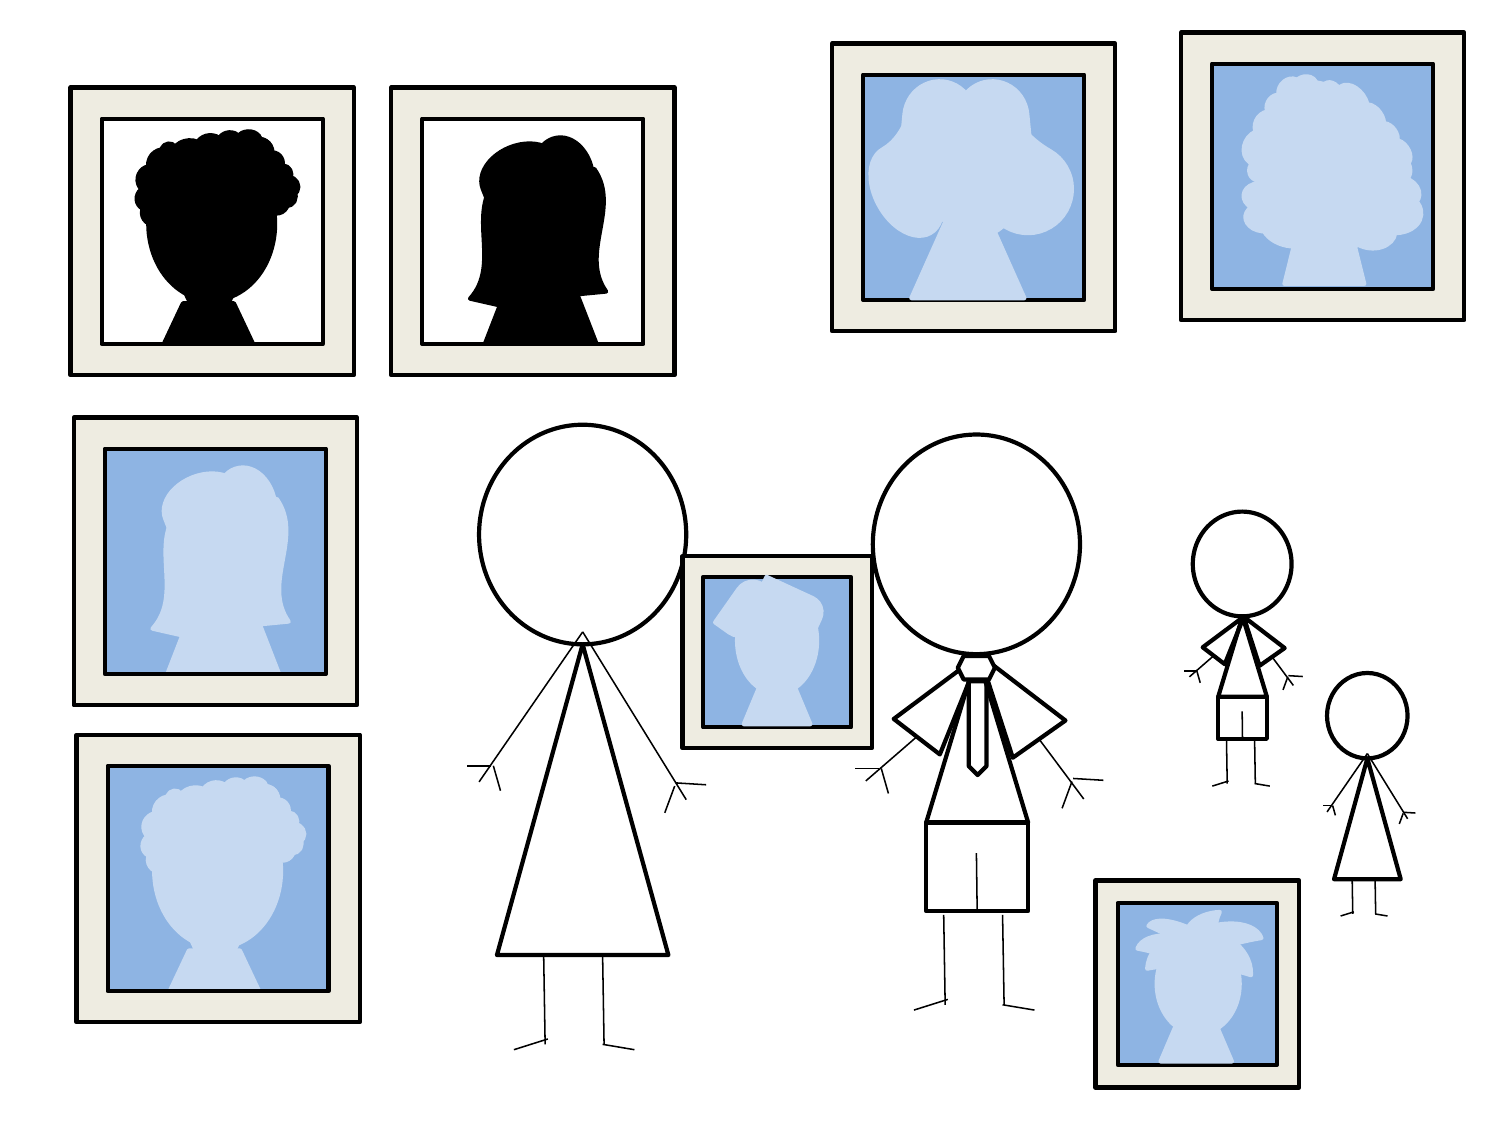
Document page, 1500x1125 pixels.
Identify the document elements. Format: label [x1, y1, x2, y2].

text_box [1322, 672, 1414, 917]
text_box [467, 424, 701, 1050]
text_box [390, 87, 675, 376]
text_box [855, 434, 1098, 1011]
text_box [1095, 880, 1300, 1088]
text_box [831, 43, 1116, 332]
text_box [70, 87, 355, 376]
text_box [1180, 32, 1465, 321]
text_box [1184, 511, 1301, 787]
text_box [682, 555, 872, 749]
text_box [73, 417, 358, 706]
text_box [76, 734, 360, 1023]
